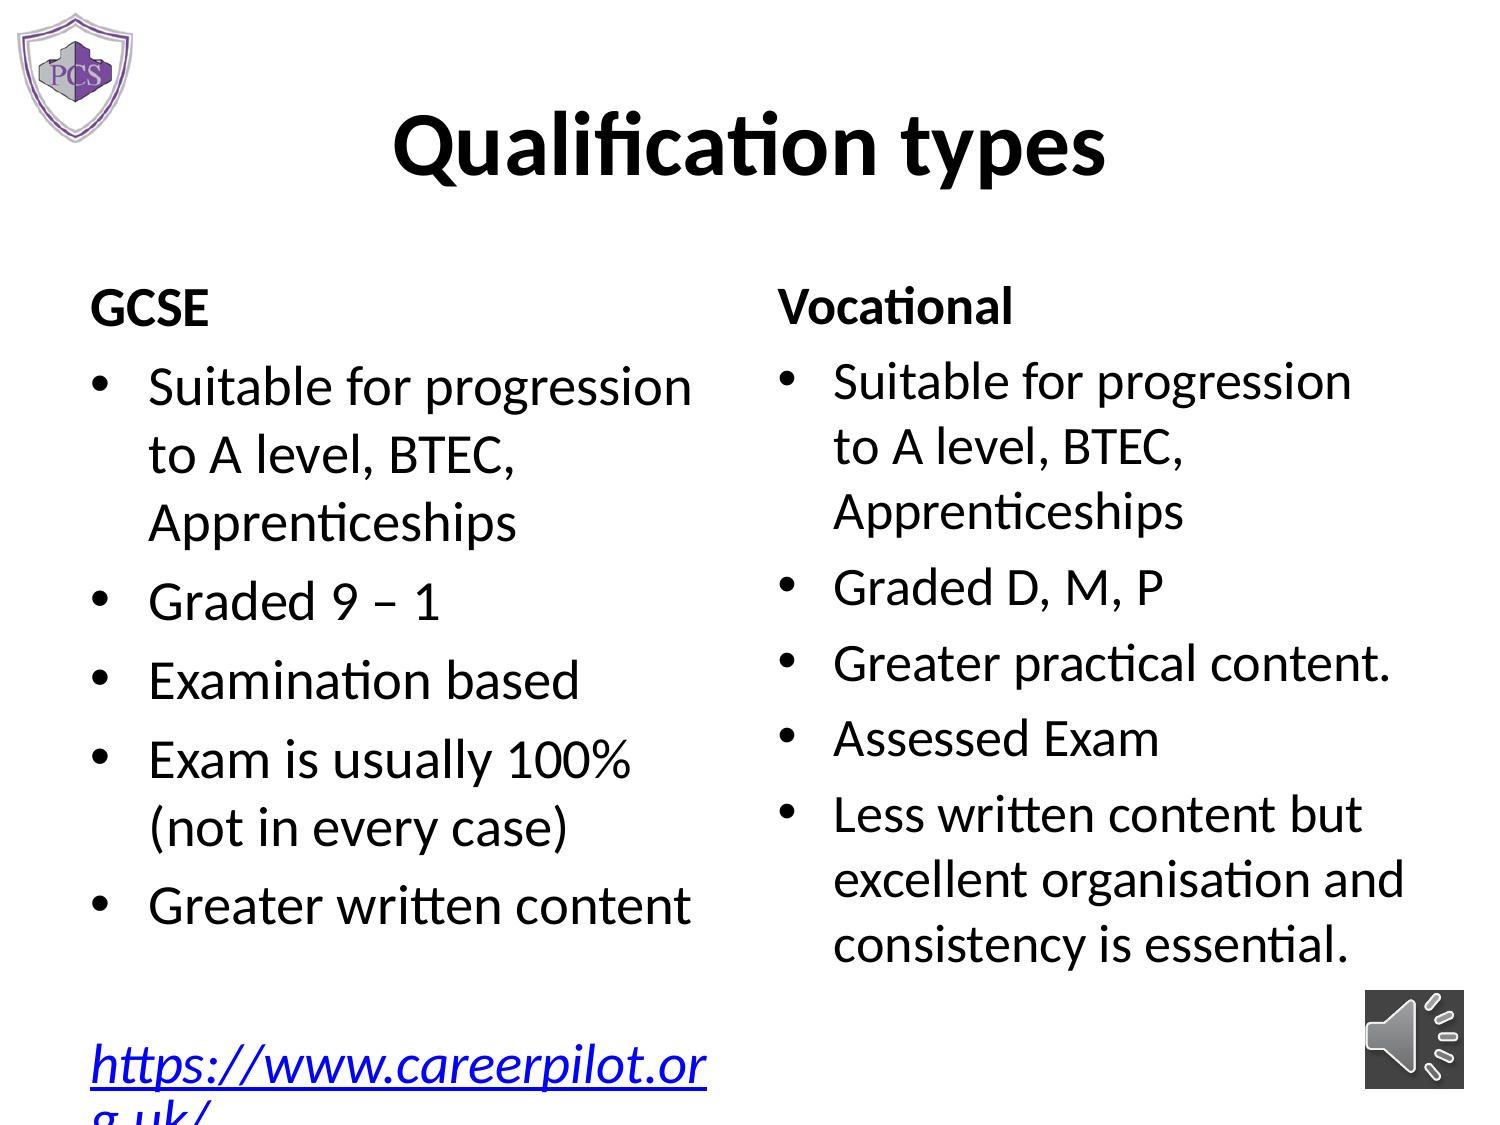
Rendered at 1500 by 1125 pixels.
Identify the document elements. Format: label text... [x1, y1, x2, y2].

list Vocational Suitable for progression to A level, BTEC, Apprenticeships Graded D, M, P Greater practical content. Assessed Exam Less written content but excellent organisation and consistency is essential. [762, 262, 1425, 1005]
title Qualification types [75, 45, 1425, 233]
picture [1364, 989, 1465, 1090]
picture [17, 12, 133, 144]
list GCSE Suitable for progression to A level, BTEC, Apprenticeships Graded 9 – 1 Examination based Exam is usually 100% (not in every case) Greater written content https://www.careerpilot.org.uk/ [75, 262, 738, 1106]
